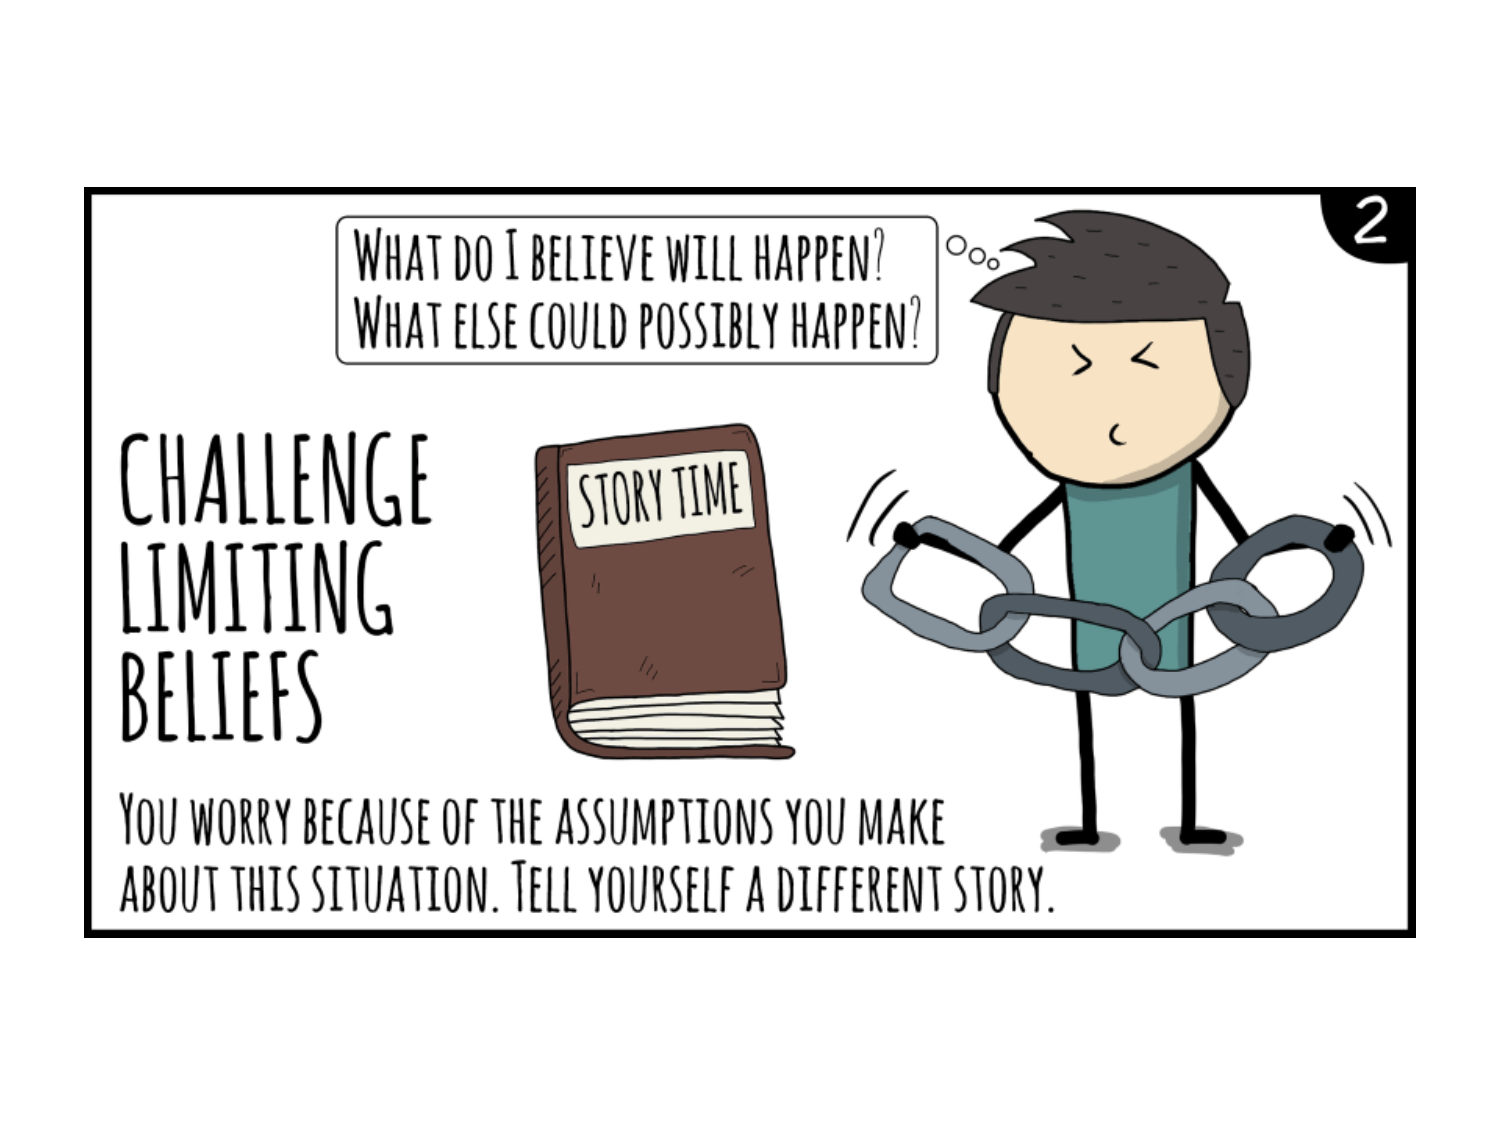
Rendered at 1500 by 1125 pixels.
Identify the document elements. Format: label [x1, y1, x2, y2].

picture [84, 187, 1416, 938]
